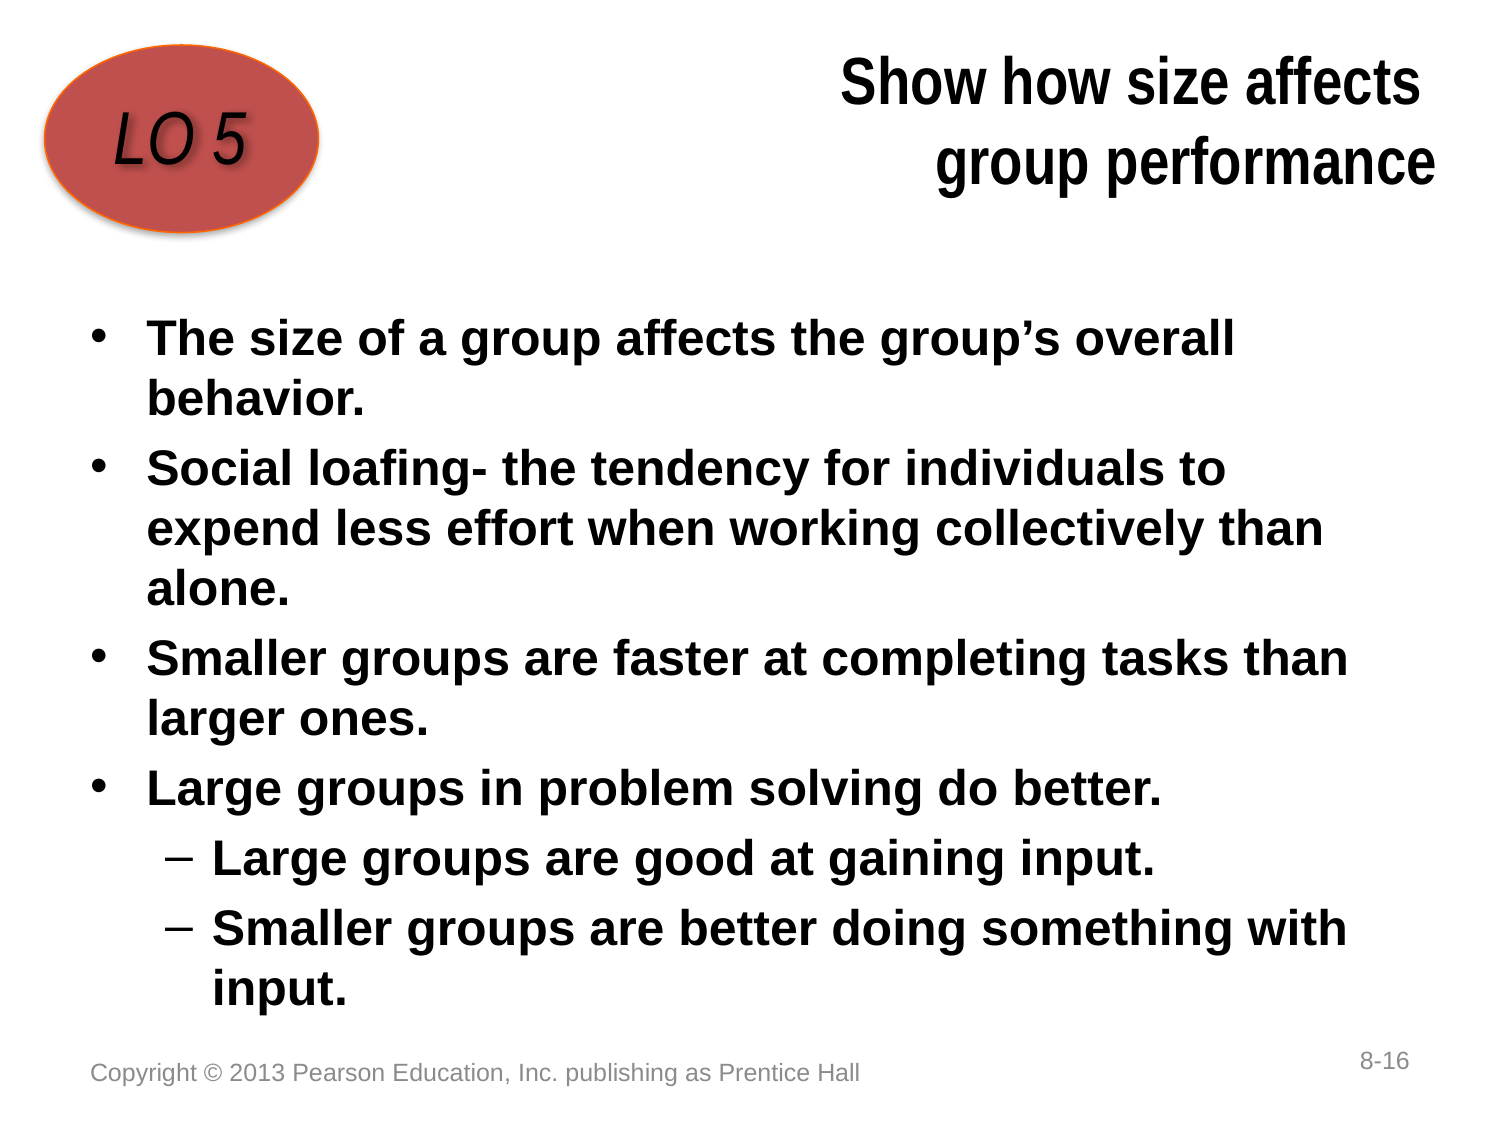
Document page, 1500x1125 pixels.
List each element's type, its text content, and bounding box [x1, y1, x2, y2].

text_box LO 5 [86, 81, 274, 187]
title Show how size affects group performance [102, 0, 1454, 237]
footer Copyright © 2013 Pearson Education, Inc. publishing as Prentice Hall [75, 1041, 921, 1102]
text_box [43, 44, 320, 234]
list The size of a group affects the group’s overall behavior. Social loafing- the tendency for individuals to expend less effort when working collectively than alone. Smaller groups are faster at completing tasks than larger ones. Large groups in problem solving do better. Large groups are good at gaining input. Smaller groups are better doing something with input. [74, 297, 1426, 949]
slide_number 8-16 [1325, 1029, 1425, 1090]
